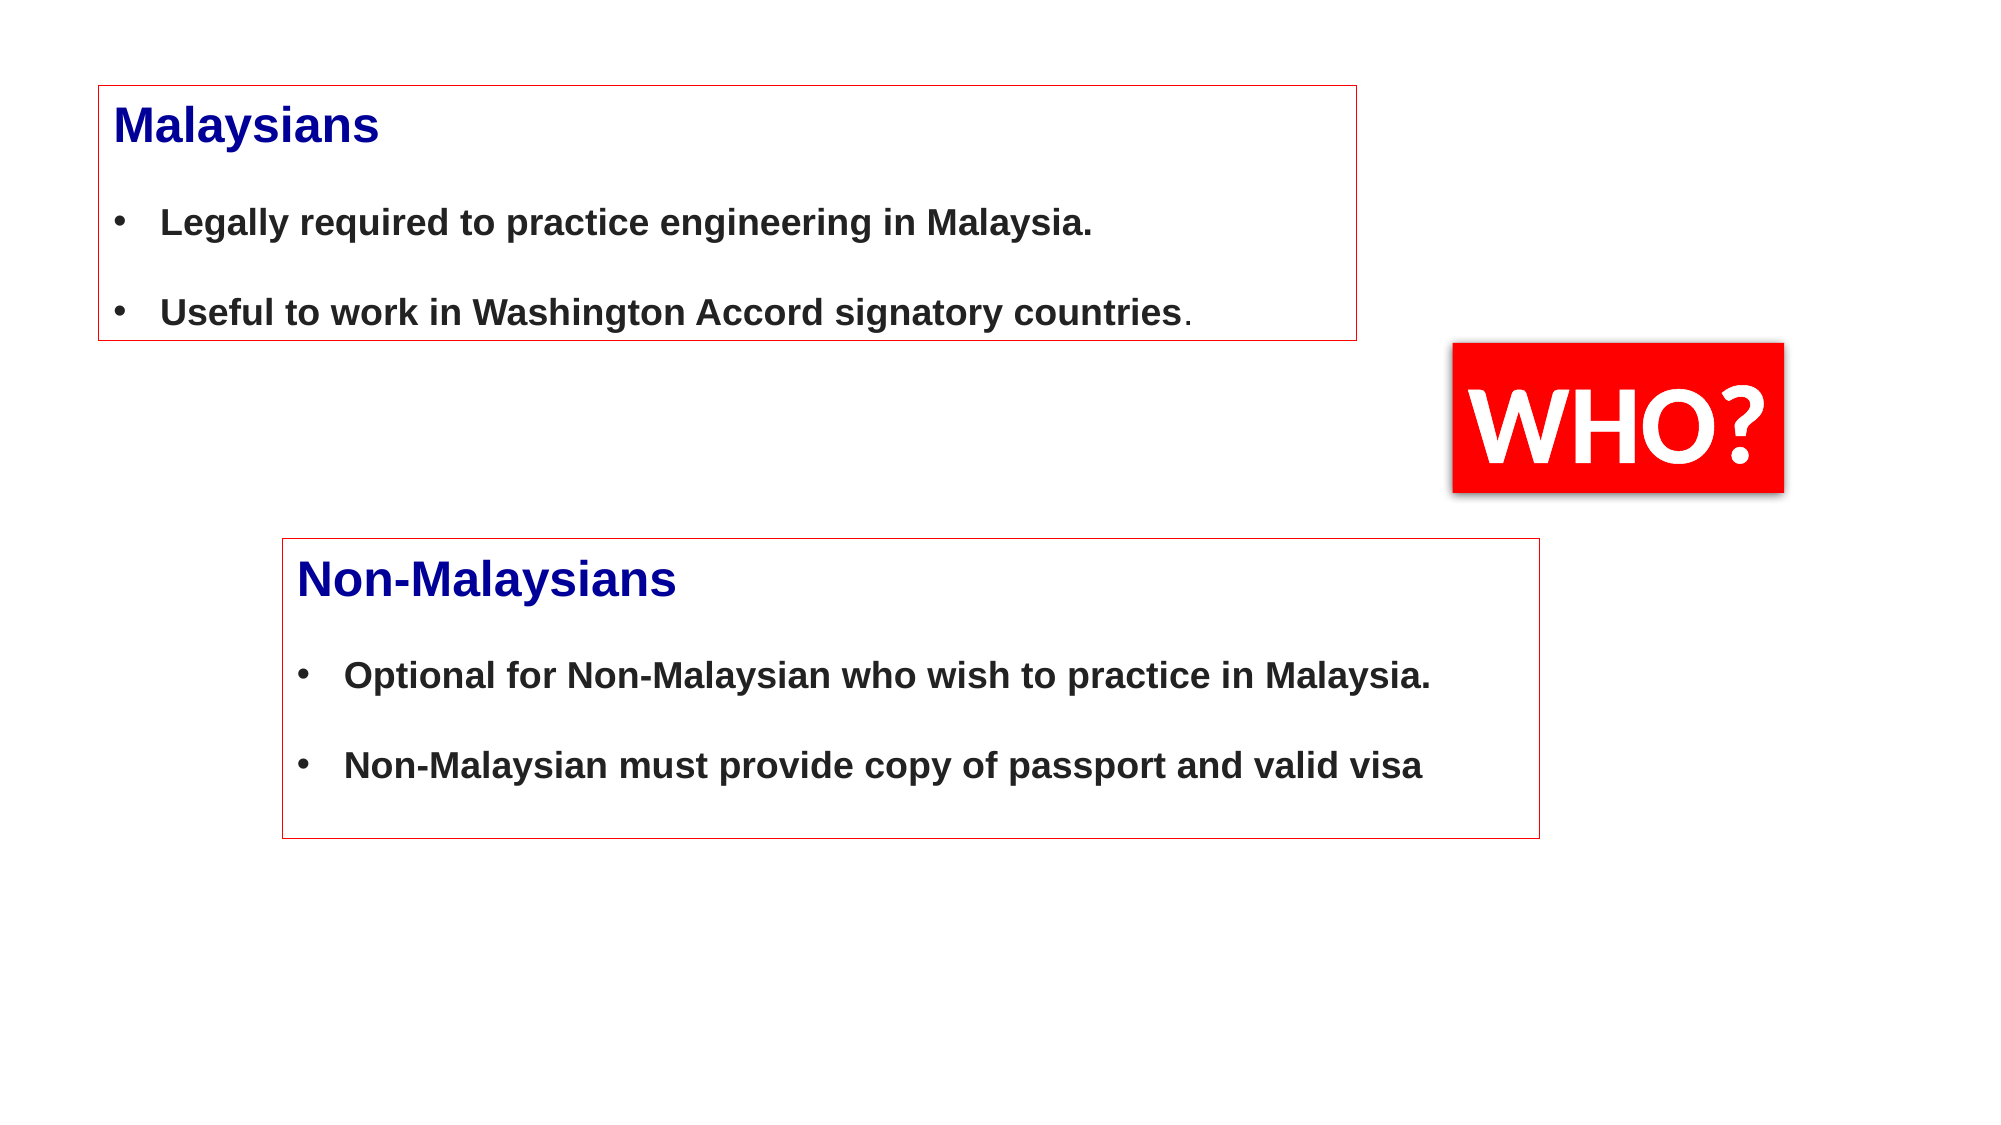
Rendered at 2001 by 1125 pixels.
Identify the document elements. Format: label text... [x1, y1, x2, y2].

text_box WHO? [1452, 342, 1785, 493]
text_box Non-Malaysians Optional for Non-Malaysian who wish to practice in Malaysia. Non-Malaysian must provide copy of passport and valid visa [282, 538, 1540, 839]
text_box Malaysians Legally required to practice engineering in Malaysia. Useful to work in Washington Accord signatory countries. [98, 85, 1357, 341]
